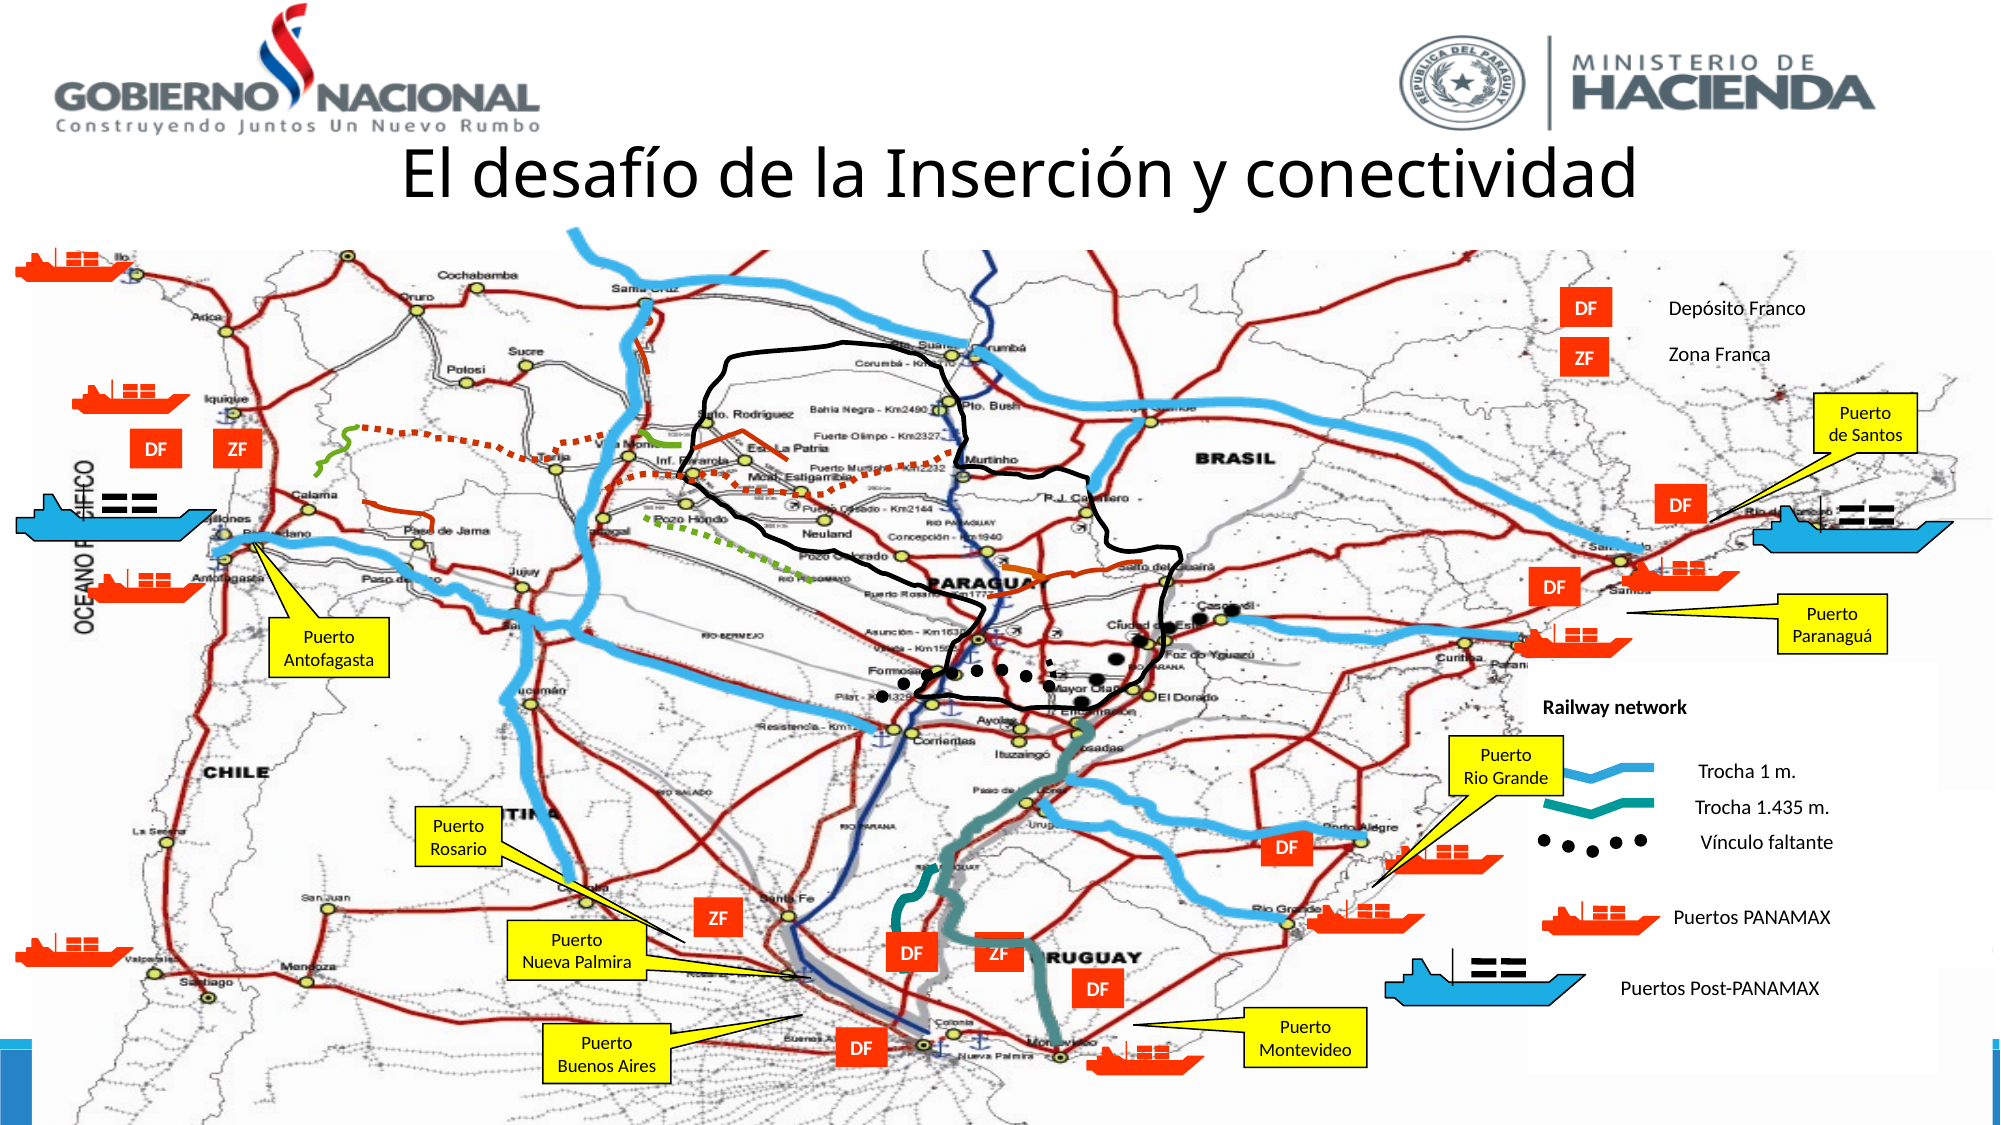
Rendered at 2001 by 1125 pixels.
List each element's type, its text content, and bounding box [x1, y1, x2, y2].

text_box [1086, 1055, 1205, 1075]
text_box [1752, 495, 1954, 554]
picture [31, 226, 1994, 1125]
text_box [15, 247, 134, 282]
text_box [1657, 900, 1661, 936]
picture [1392, 30, 1883, 136]
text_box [87, 568, 206, 603]
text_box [15, 932, 134, 967]
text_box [15, 483, 208, 542]
picture [38, 0, 556, 149]
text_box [1657, 556, 1740, 591]
text_box El desafío de la Inserción y conectividad [230, 122, 1828, 220]
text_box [72, 379, 191, 414]
